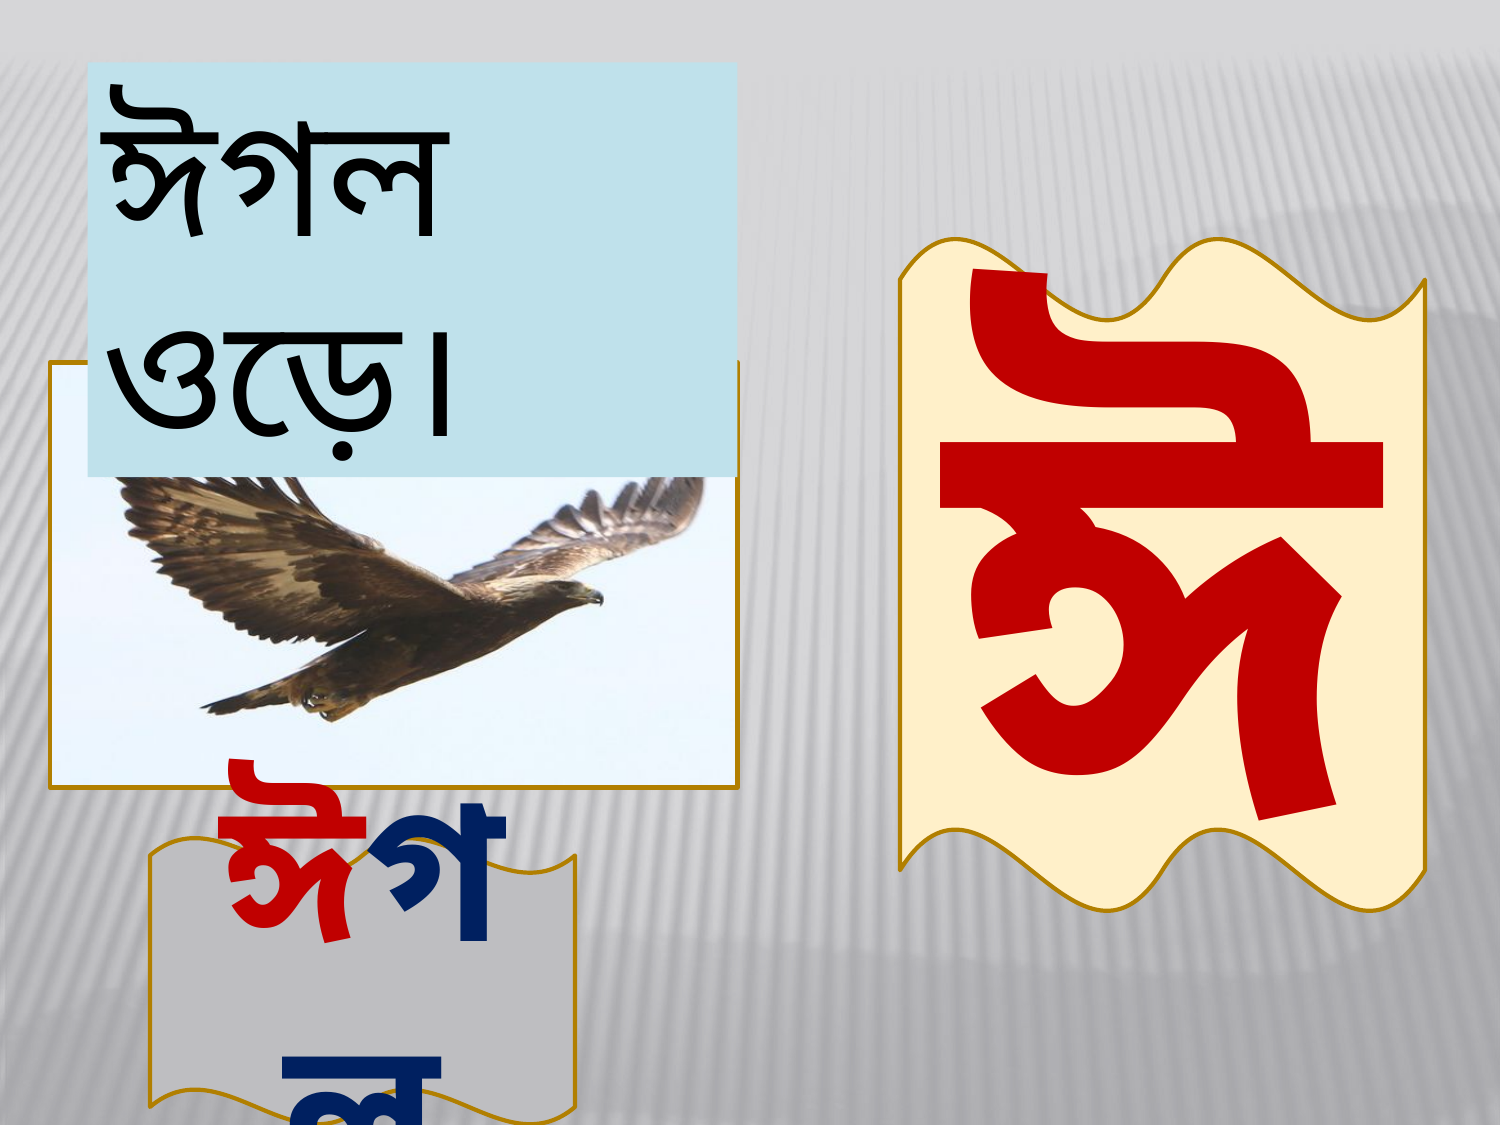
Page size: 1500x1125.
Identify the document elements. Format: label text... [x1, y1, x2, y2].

text_box ঈ [897, 237, 1428, 913]
text_box [48, 360, 740, 790]
text_box ঈগল ওড়ে। [87, 62, 738, 478]
text_box ঈগল [147, 836, 578, 1125]
